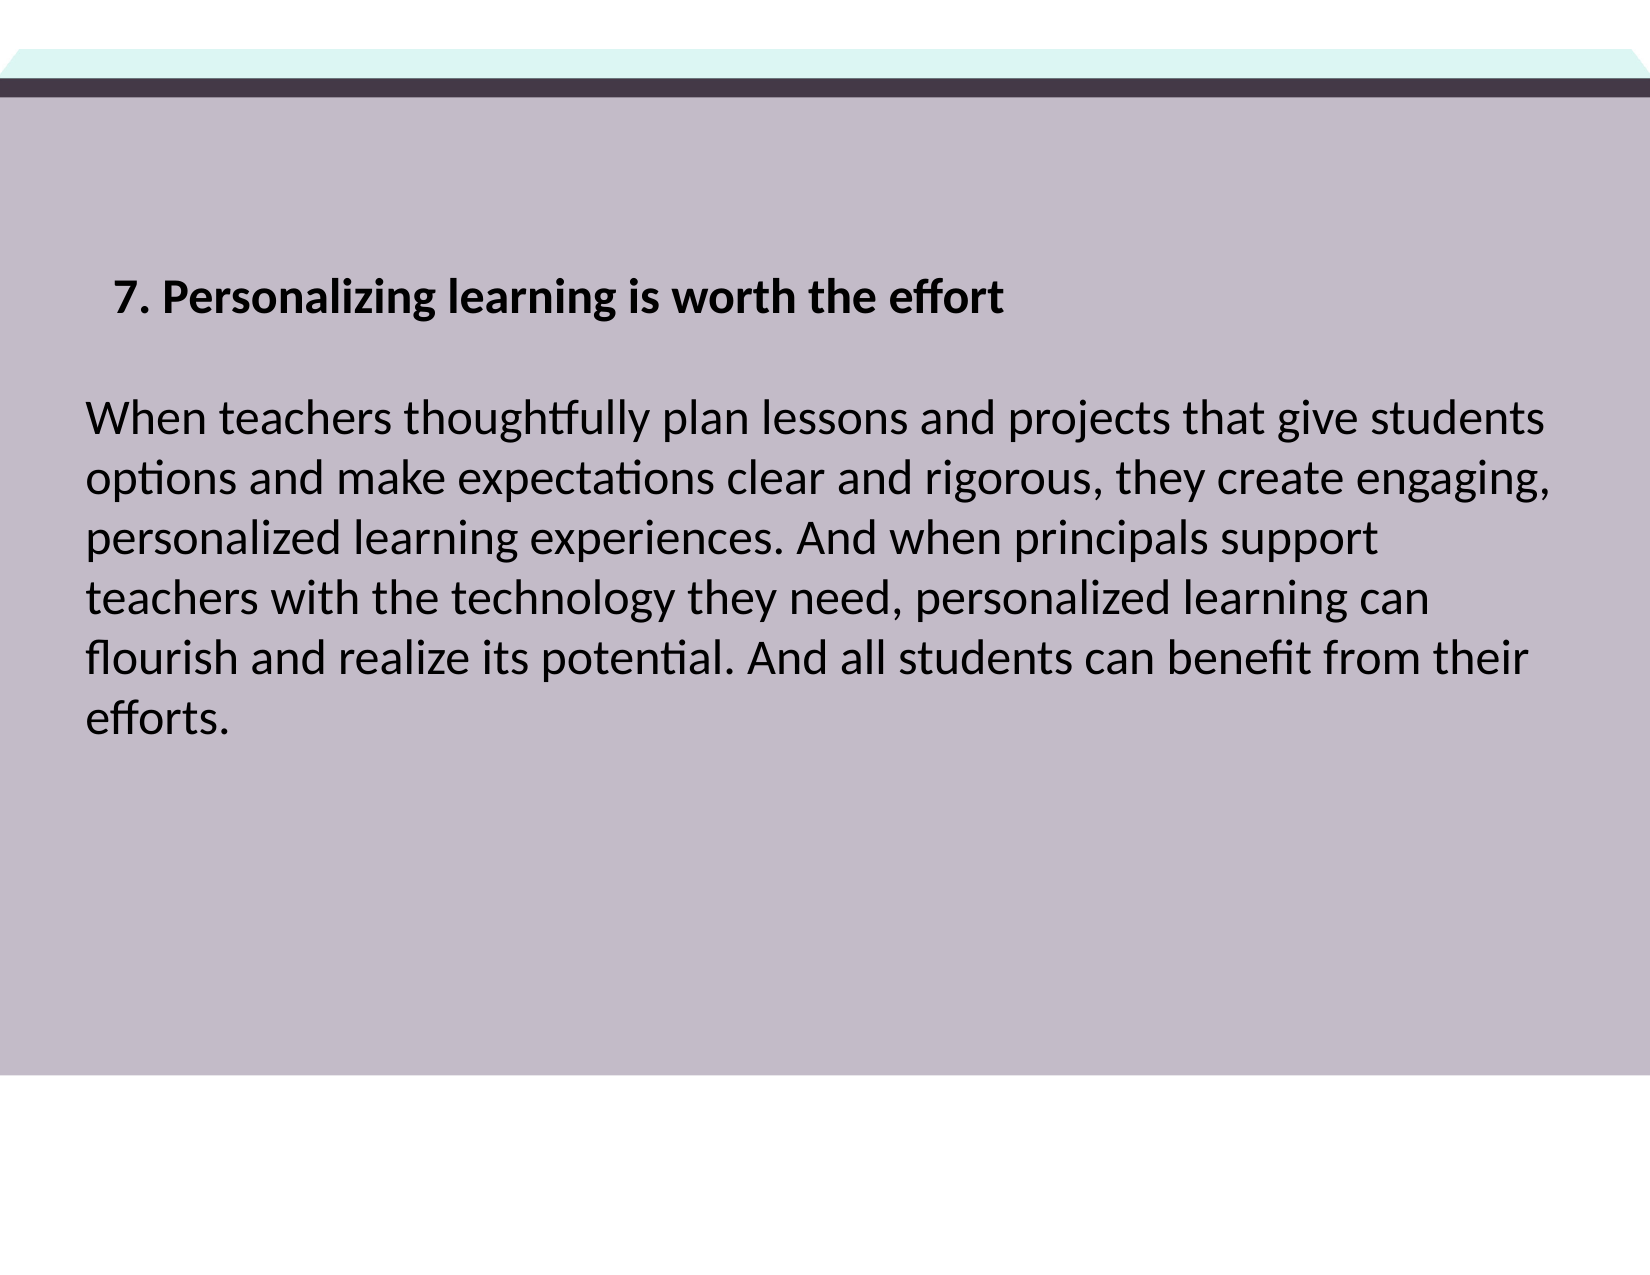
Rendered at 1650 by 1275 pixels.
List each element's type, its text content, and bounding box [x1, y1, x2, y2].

text_box 7. Personalizing learning is worth the effort [96, 254, 1650, 332]
picture [0, 49, 1650, 97]
text_box [0, 97, 1650, 1076]
text_box When teachers thoughtfully plan lessons and projects that give students options and make expectations clear and rigorous, they create engaging, personalized learning experiences. And when principals support teachers with the technology they need, personalized learning can flourish and realize its potential. And all students can benefit from their efforts. [68, 376, 1582, 753]
